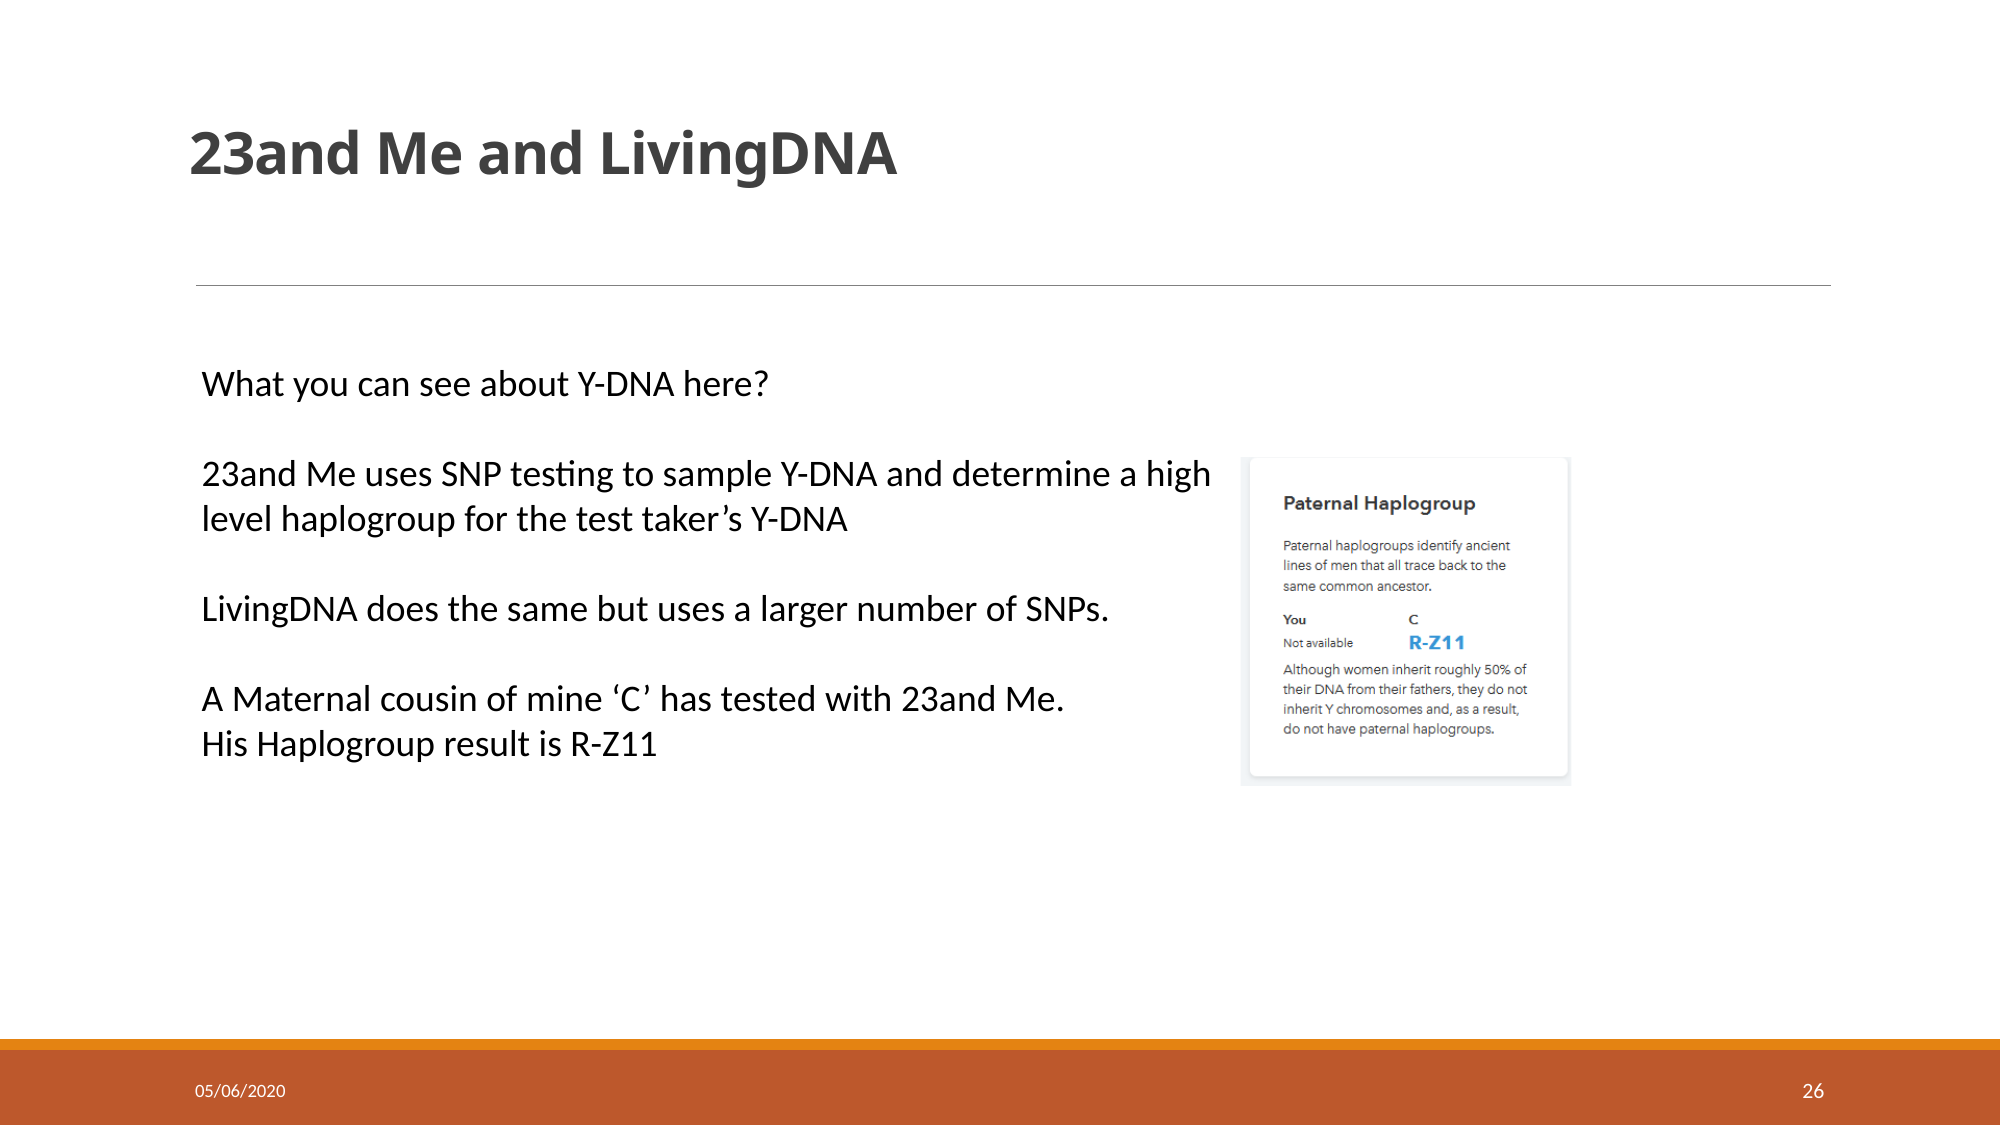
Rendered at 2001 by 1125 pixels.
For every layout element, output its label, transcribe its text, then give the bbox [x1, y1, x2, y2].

picture [1240, 457, 1572, 786]
title 23and Me and LivingDNA [174, 90, 1825, 195]
text_box What you can see about Y-DNA here? 23and Me uses SNP testing to sample Y-DNA and determine a high level haplogroup for the test taker’s Y-DNA LivingDNA does the same but uses a larger number of SNPs. A Maternal cousin of mine ‘C’ has tested with 23and Me. His Haplogroup result is R-Z11 [186, 351, 1241, 862]
slide_number 26 [1624, 1059, 1840, 1120]
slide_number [180, 1059, 586, 1120]
